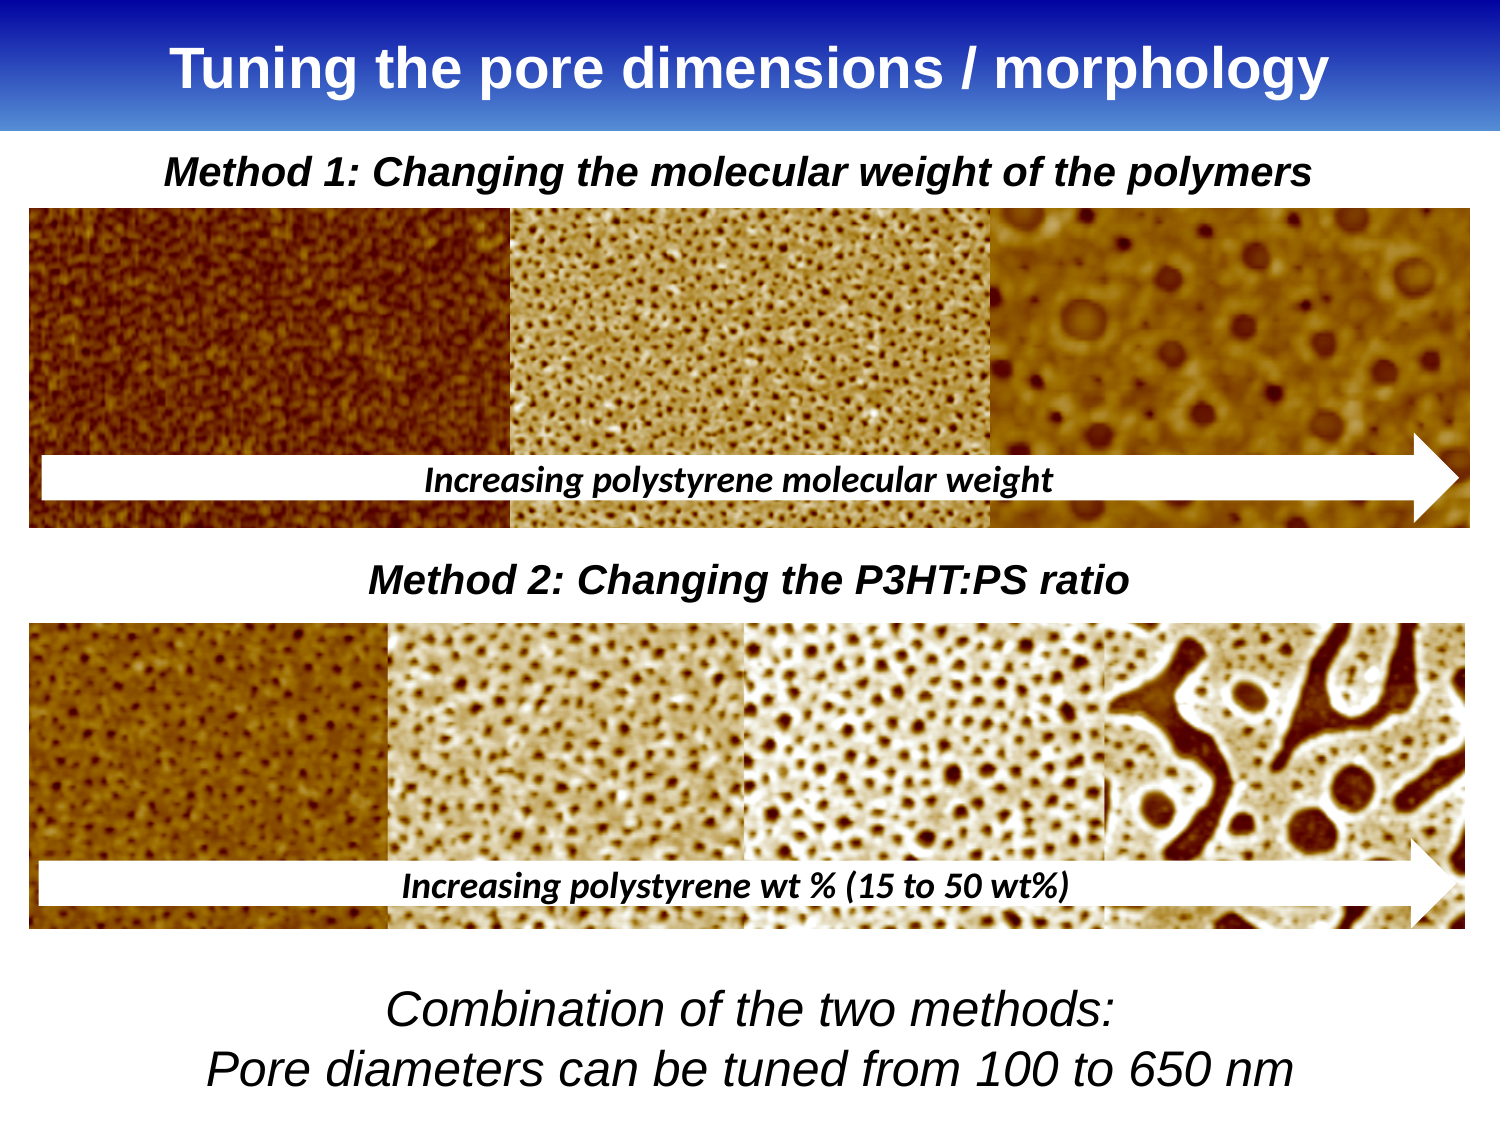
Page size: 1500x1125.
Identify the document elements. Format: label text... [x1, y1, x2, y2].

text_box Combination of the two methods: Pore diameters can be tuned from 100 to 650 nm [0, 969, 1500, 1105]
picture [29, 207, 1470, 528]
text_box Tuning the pore dimensions / morphology [0, 0, 1500, 131]
picture [29, 623, 1465, 929]
text_box Method 2: Changing the P3HT:PS ratio [0, 545, 1500, 611]
text_box Method 1: Changing the molecular weight of the polymers [0, 137, 1500, 202]
